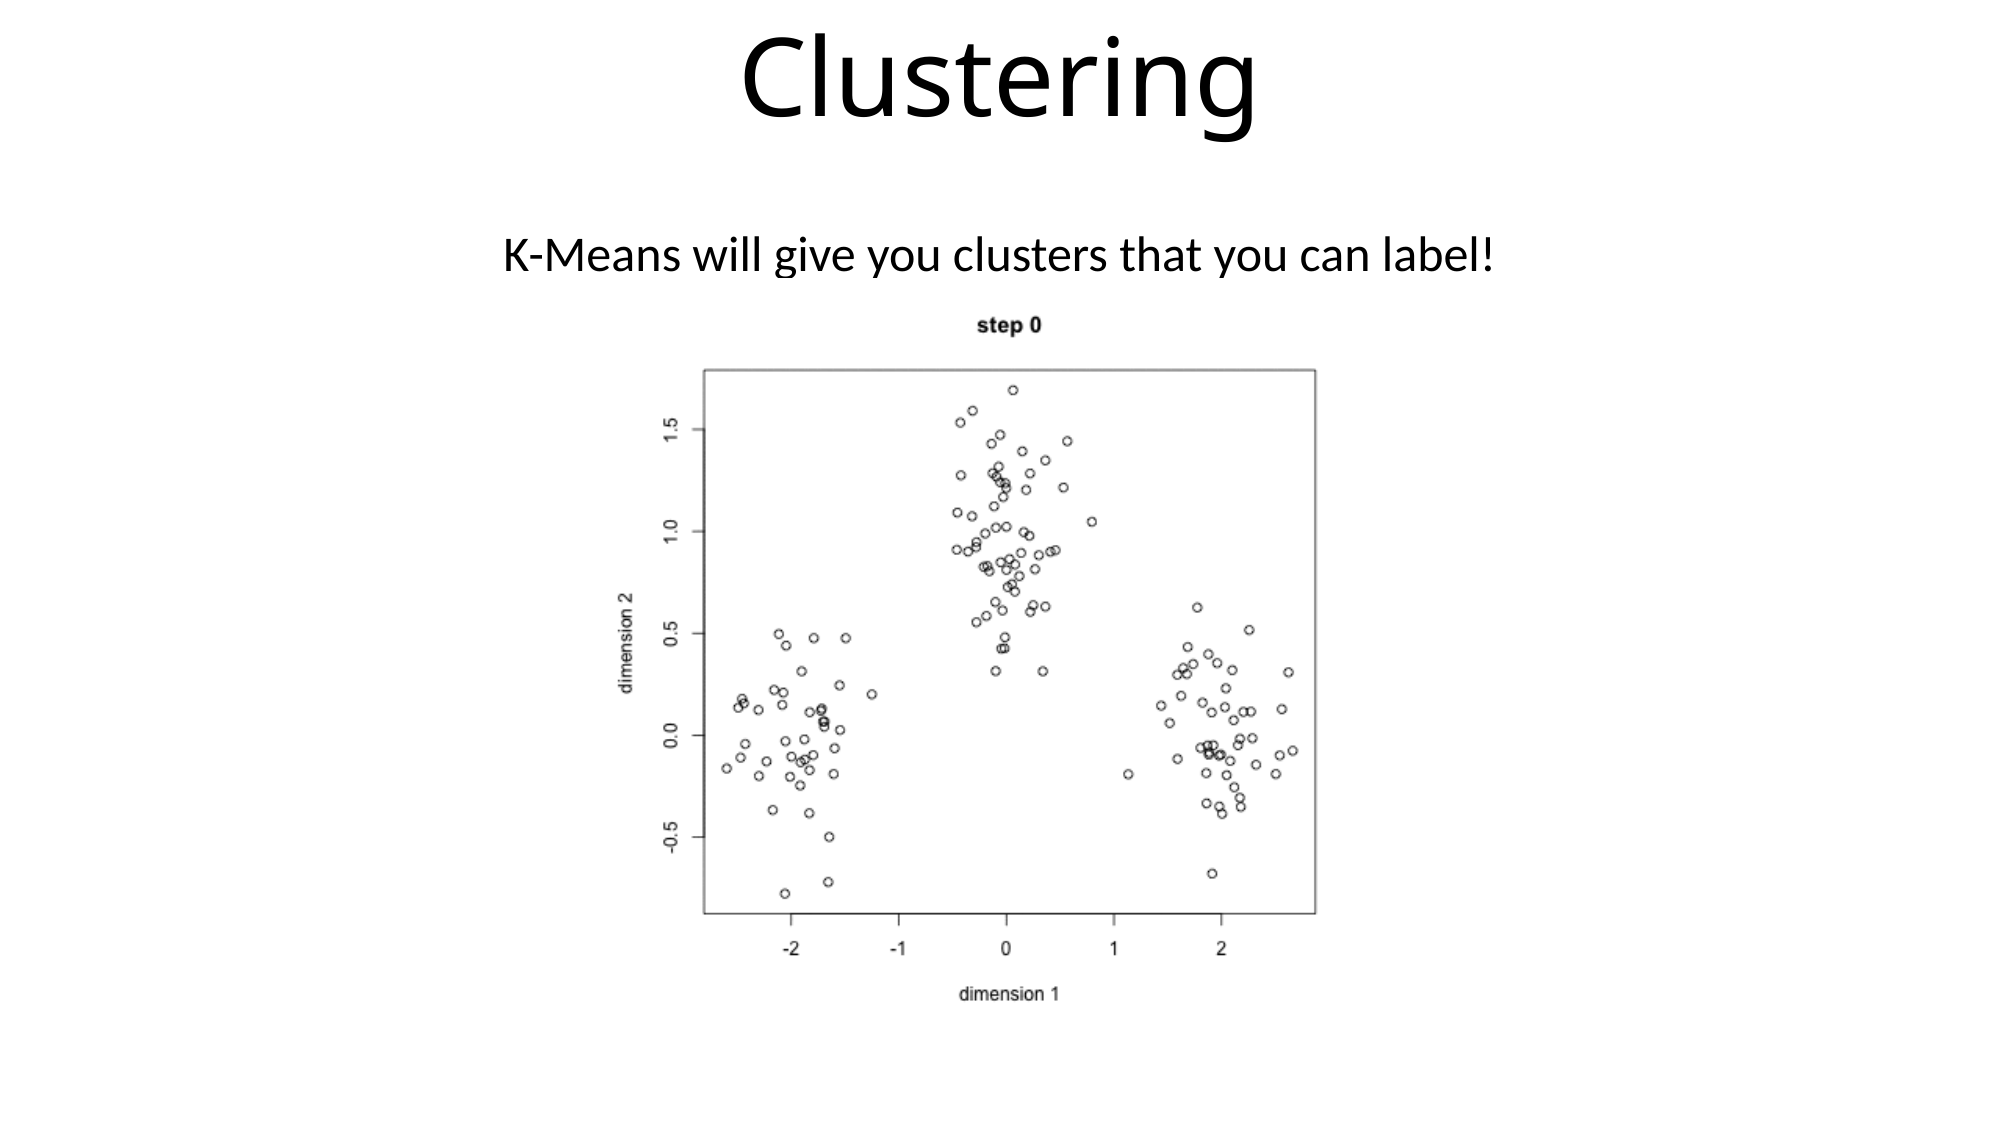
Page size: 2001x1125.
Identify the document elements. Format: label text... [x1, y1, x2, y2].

picture [612, 278, 1363, 1029]
subtitle K-Means will give you clusters that you can label! [249, 220, 1750, 1086]
title Clustering [249, 13, 1750, 148]
